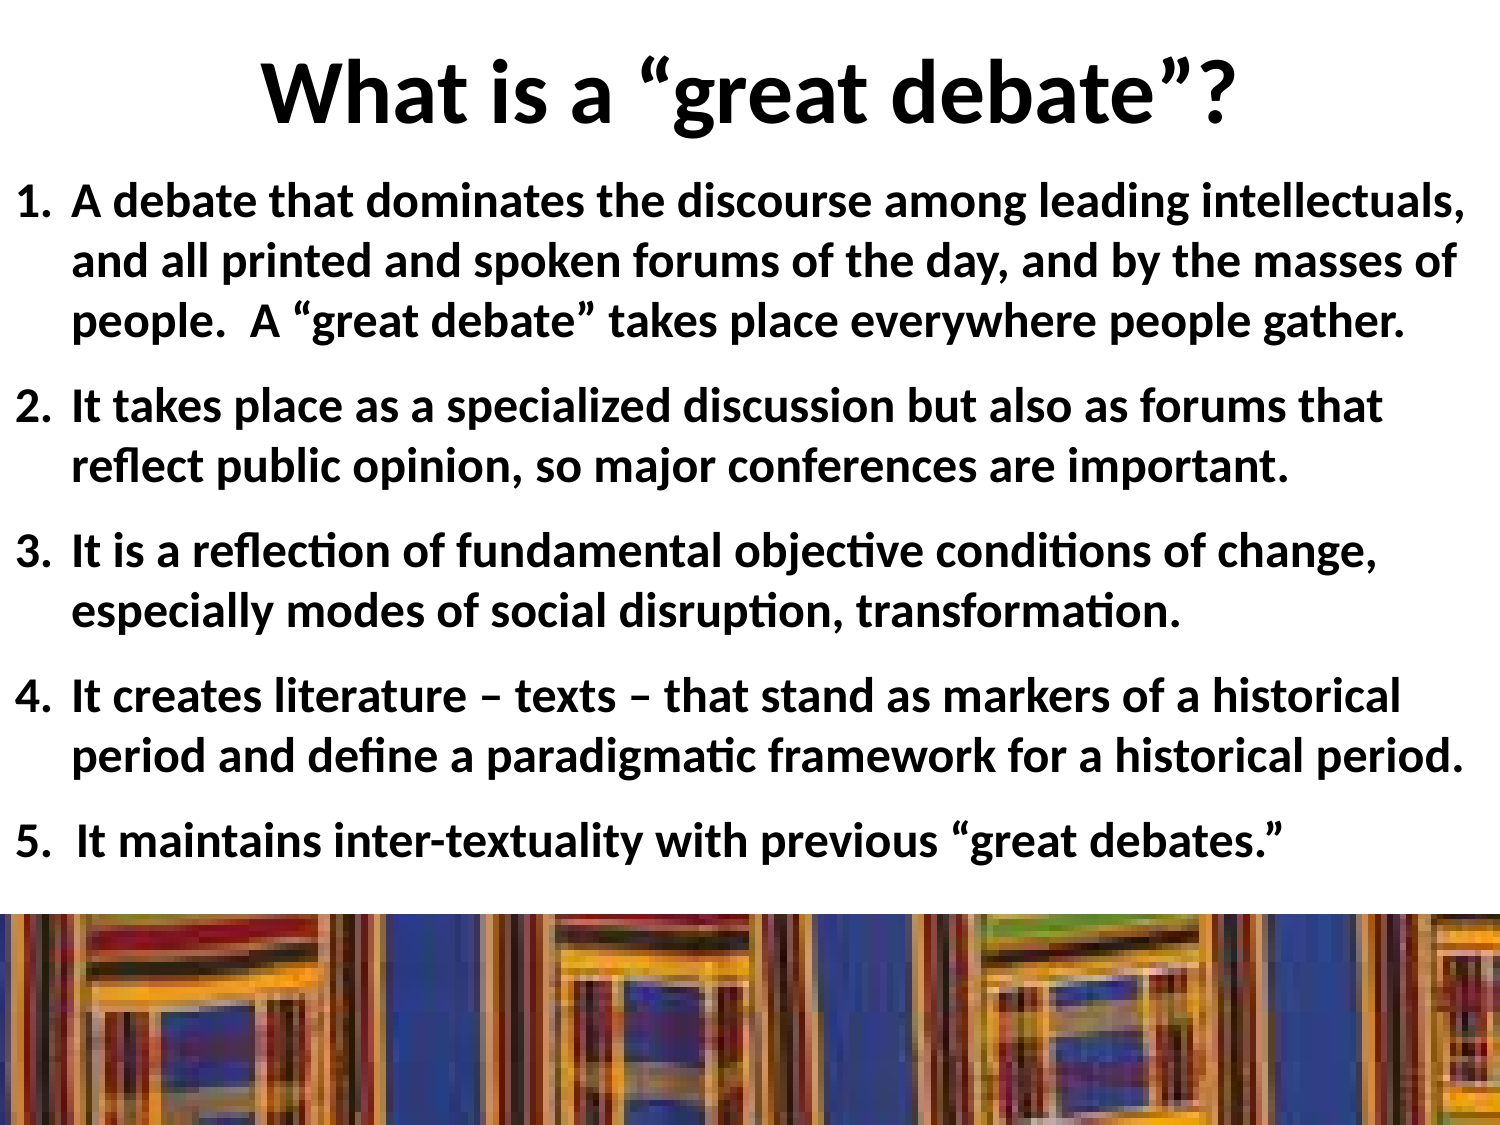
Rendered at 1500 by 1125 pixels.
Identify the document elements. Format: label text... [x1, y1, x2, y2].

picture [0, 914, 1500, 1125]
text_box What is a “great debate”? A debate that dominates the discourse among leading intellectuals, and all printed and spoken forums of the day, and by the masses of people. A “great debate” takes place everywhere people gather. It takes place as a specialized discussion but also as forums that reflect public opinion, so major conferences are important. It is a reflection of fundamental objective conditions of change, especially modes of social disruption, transformation. It creates literature – texts – that stand as markers of a historical period and define a paradigmatic framework for a historical period. 5. It maintains inter-textuality with previous “great debates.” [0, 24, 1500, 875]
